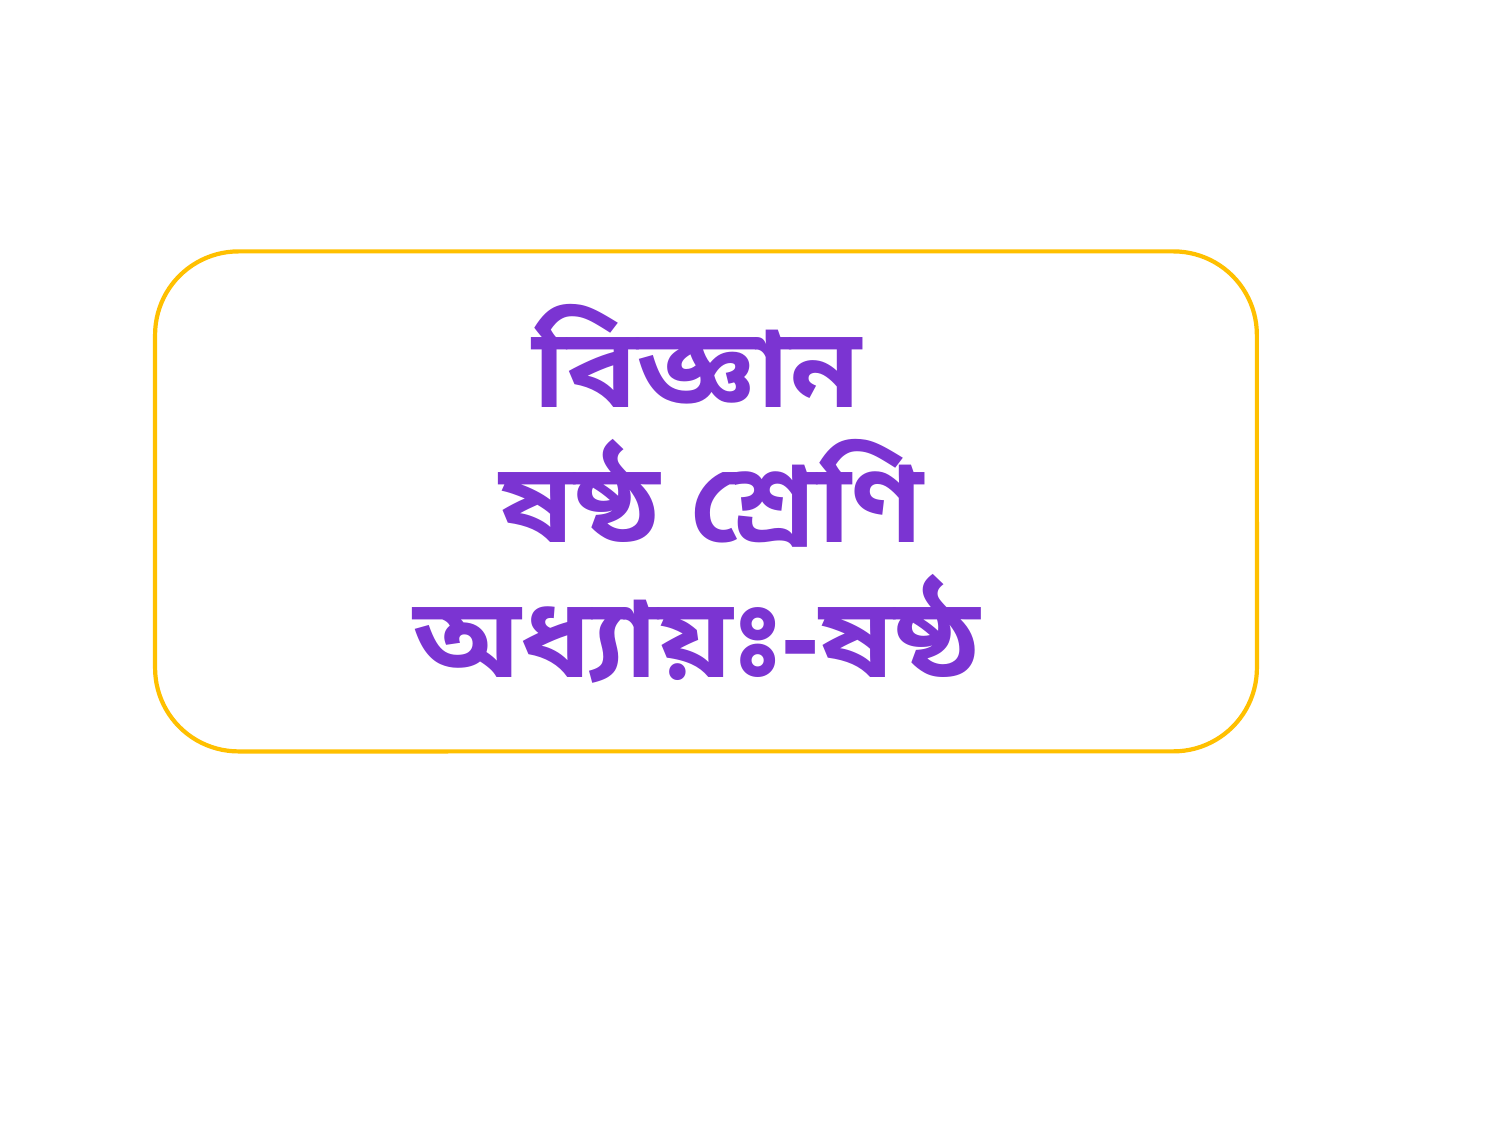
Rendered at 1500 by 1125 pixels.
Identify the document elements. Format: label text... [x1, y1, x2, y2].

text_box [155, 251, 1257, 752]
text_box বিজ্ঞান ষষ্ঠ শ্রেণি অধ্যায়ঃ-ষষ্ঠ [399, 287, 1025, 708]
